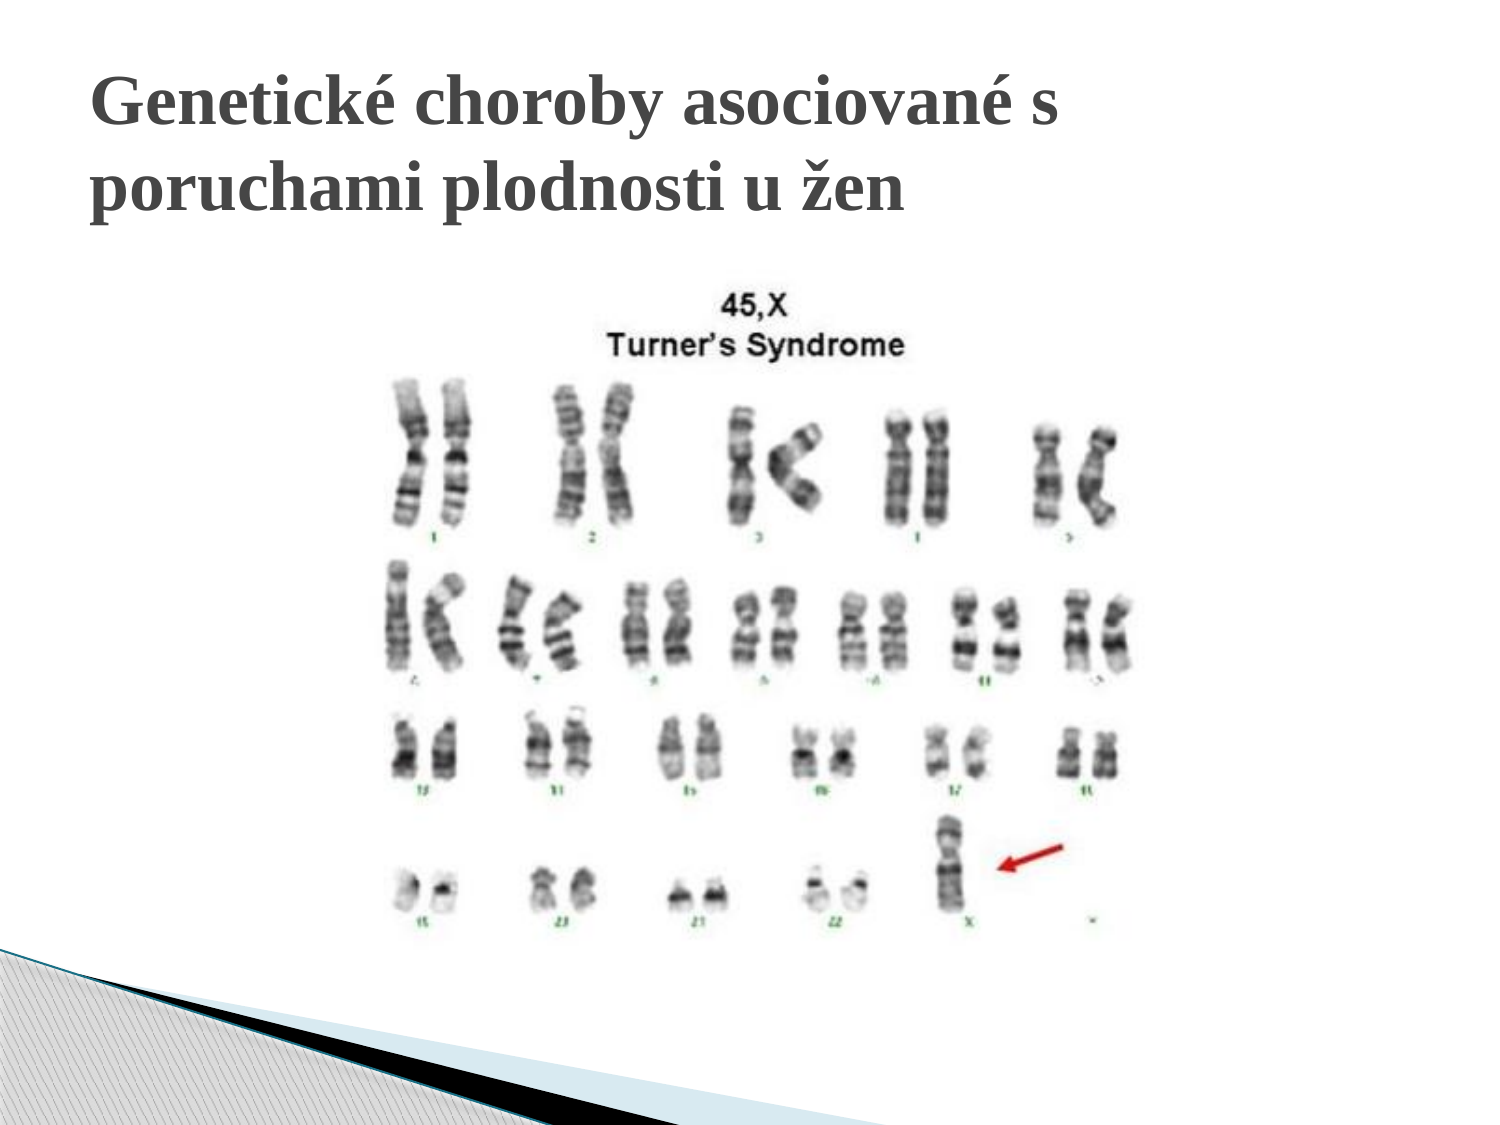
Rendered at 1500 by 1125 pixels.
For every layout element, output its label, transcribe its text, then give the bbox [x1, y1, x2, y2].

title Genetické choroby asociované s poruchami plodnosti u žen [75, 45, 1425, 233]
picture [265, 254, 1247, 994]
